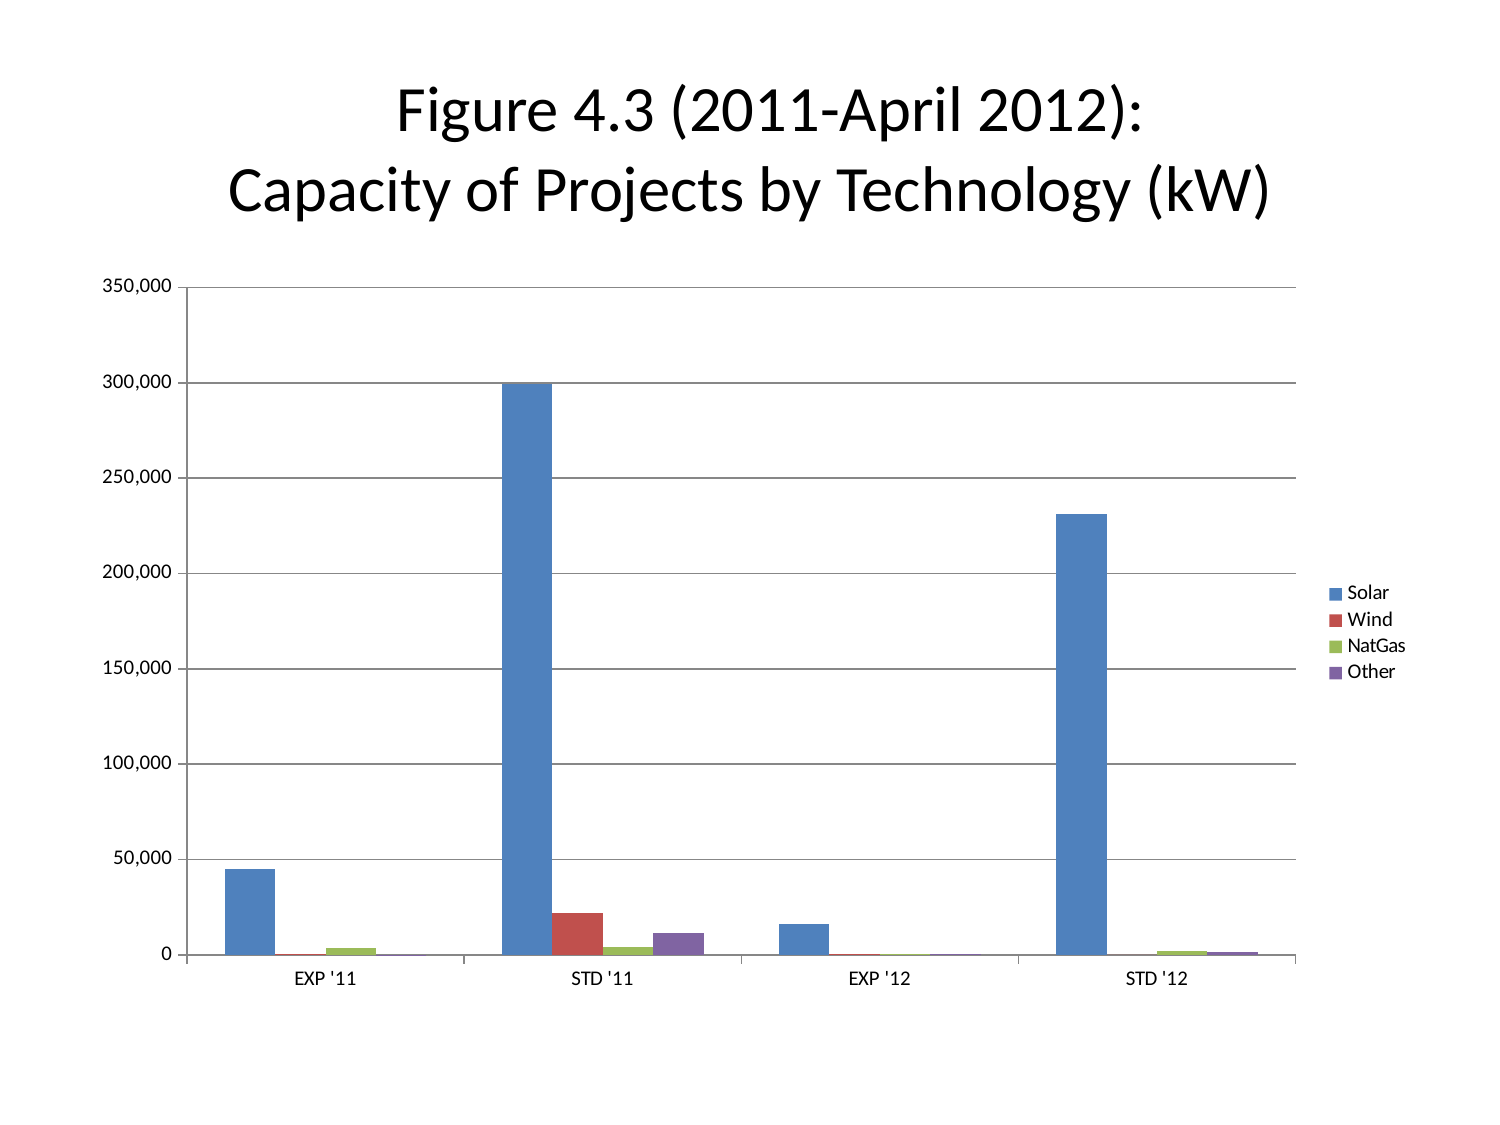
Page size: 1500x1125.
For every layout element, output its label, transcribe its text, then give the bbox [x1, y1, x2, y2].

title Figure 4.3 (2011-April 2012): Capacity of Projects by Technology (kW) [75, 45, 1425, 233]
chart [74, 262, 1426, 1006]
